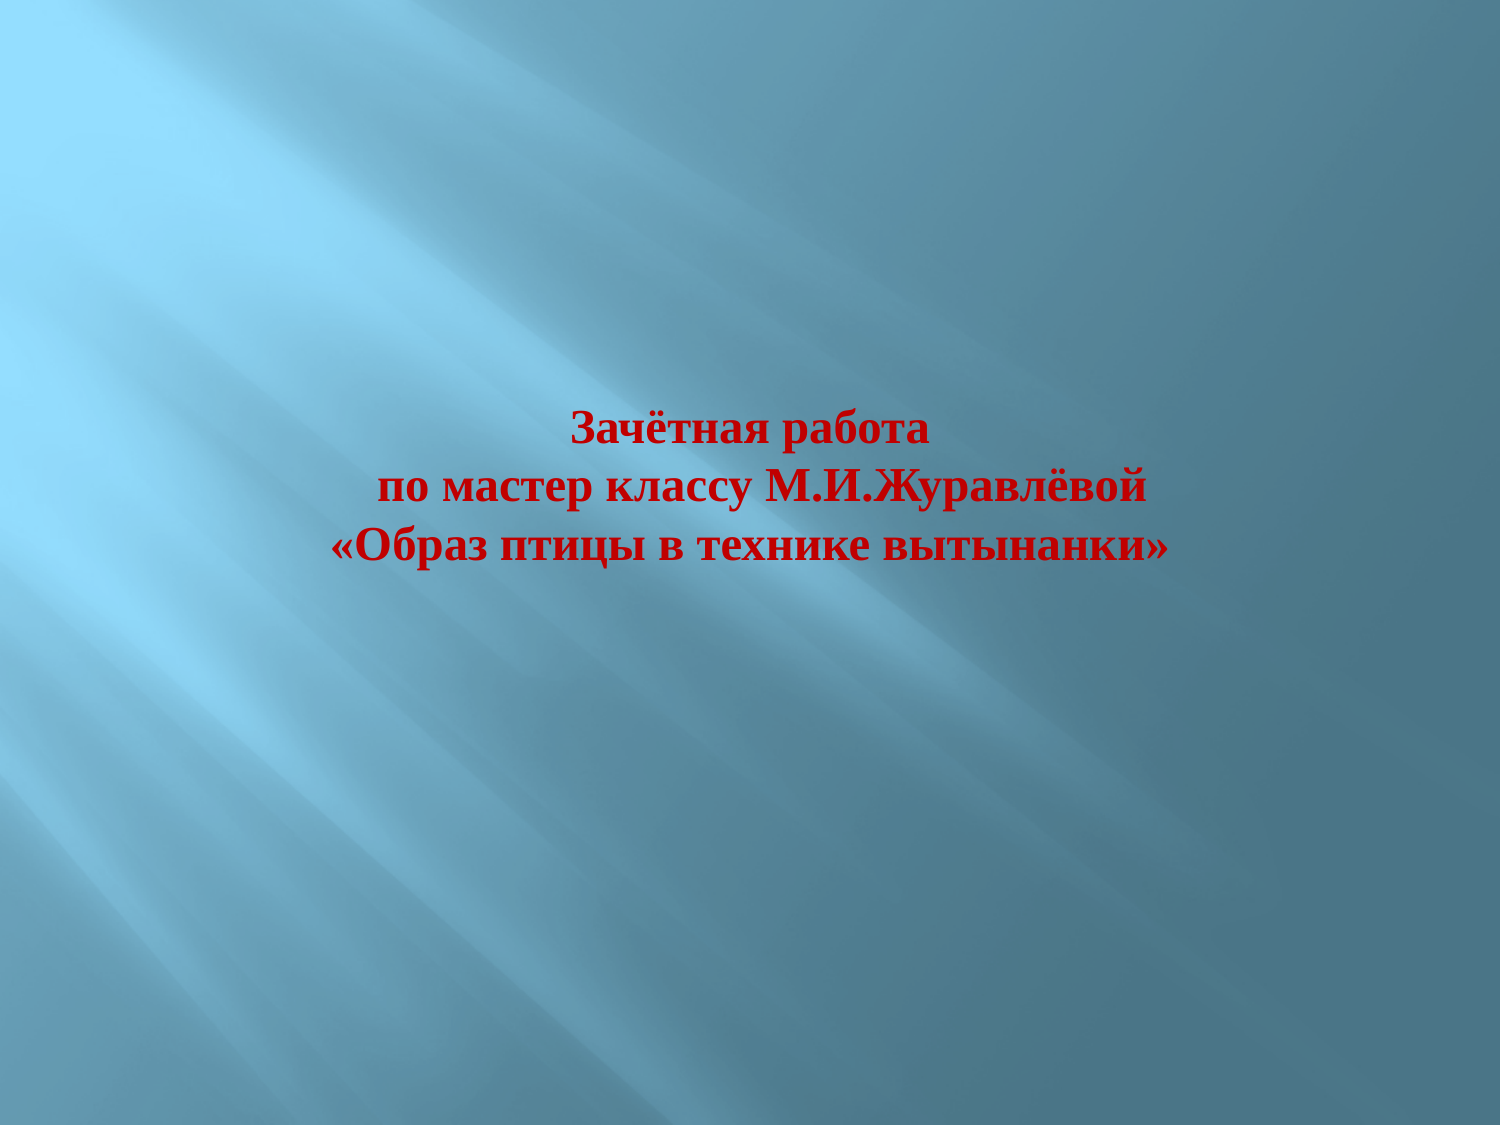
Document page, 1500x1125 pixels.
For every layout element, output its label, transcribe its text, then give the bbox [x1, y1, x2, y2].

title Зачётная работа по мастер классу М.И.Журавлёвой «Образ птицы в технике вытынанки» [75, 210, 1425, 715]
